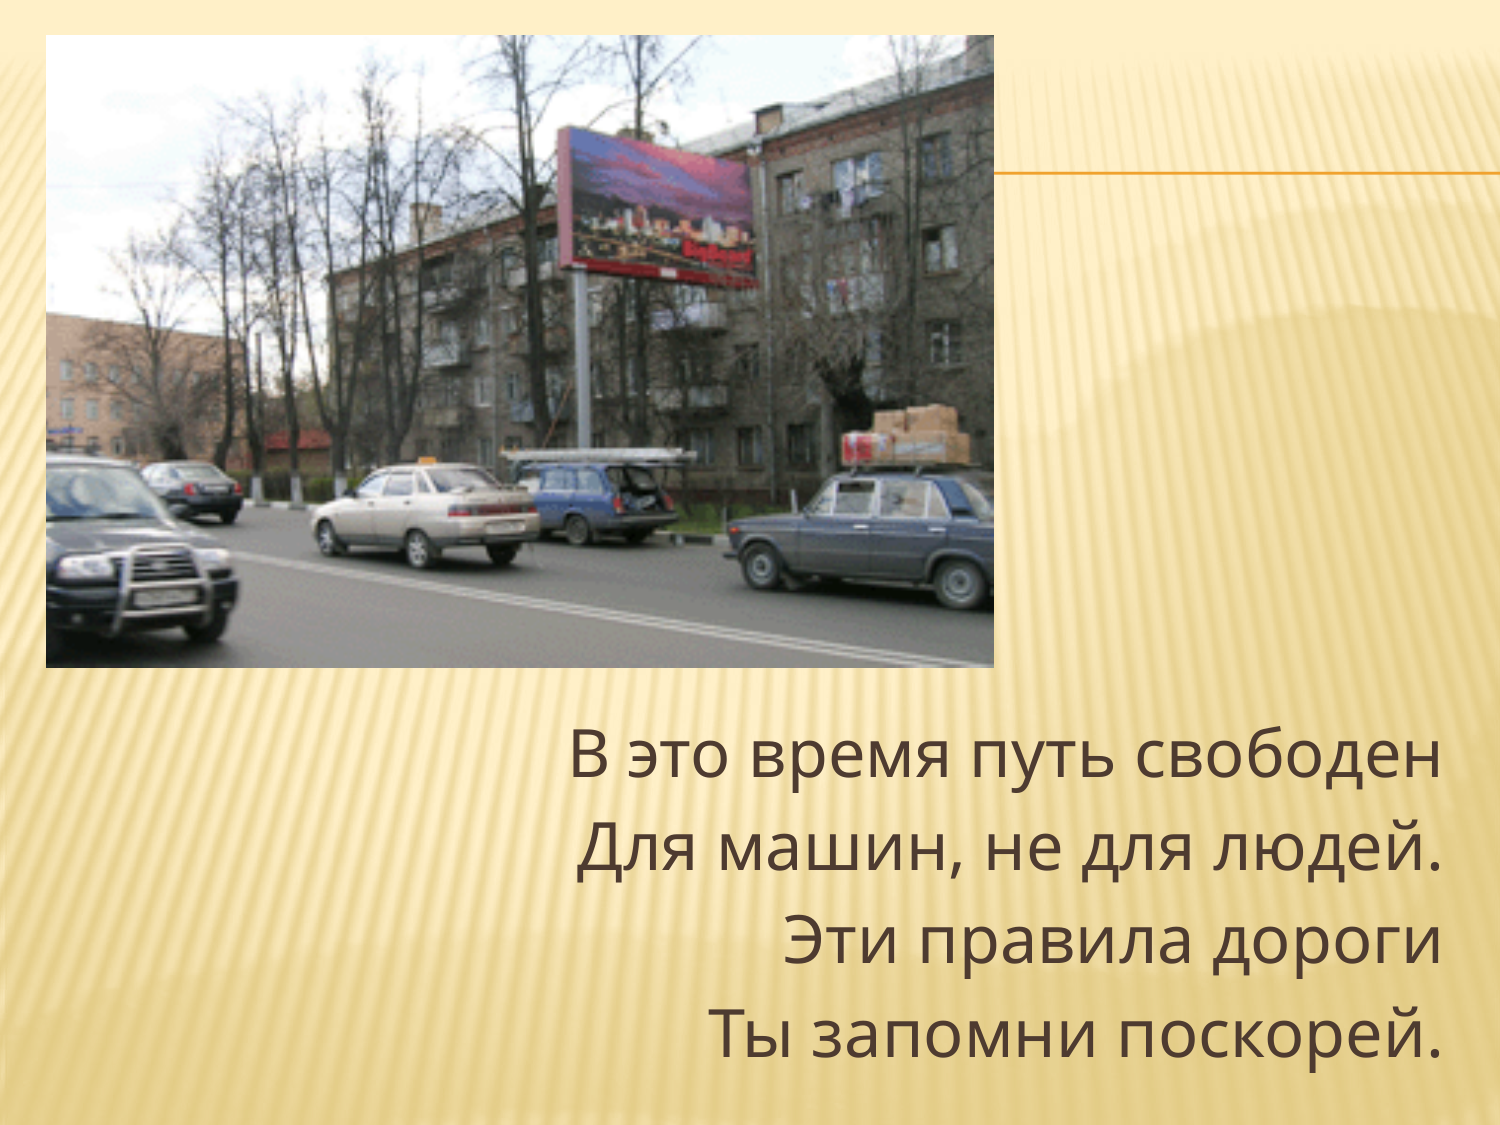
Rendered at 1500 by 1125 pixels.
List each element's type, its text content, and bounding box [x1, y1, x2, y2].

picture [46, 34, 994, 669]
list В это время путь свободен Для машин, не для людей. Эти правила дороги Ты запомни поскорей. [35, 703, 1461, 1093]
